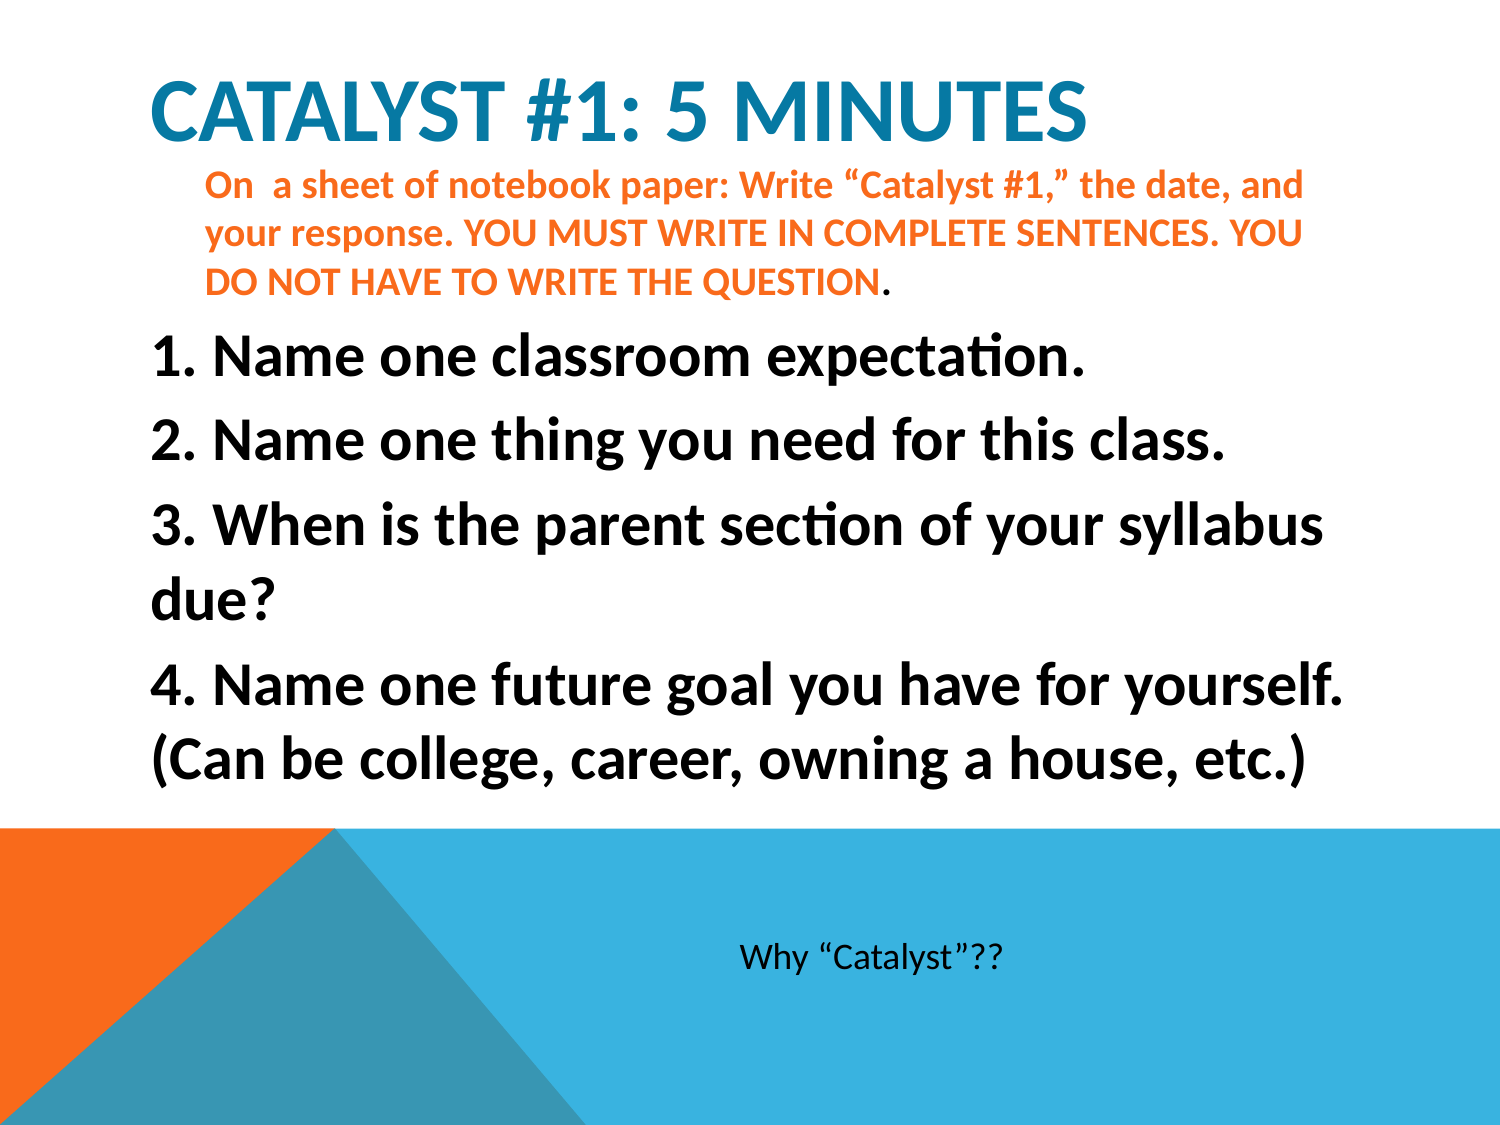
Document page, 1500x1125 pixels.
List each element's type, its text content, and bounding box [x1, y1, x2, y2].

title Catalyst #1: 5 minutes [135, 60, 1369, 149]
text_box Why “Catalyst”?? [724, 924, 1407, 984]
list On a sheet of notebook paper: Write “Catalyst #1,” the date, and your response. YOU MUST WRITE IN COMPLETE SENTENCES. YOU DO NOT HAVE TO WRITE THE QUESTION. 1. Name one classroom expectation. 2. Name one thing you need for this class. 3. When is the parent section of your syllabus due? 4. Name one future goal you have for yourself. (Can be college, career, owning a house, etc.) [135, 149, 1369, 868]
